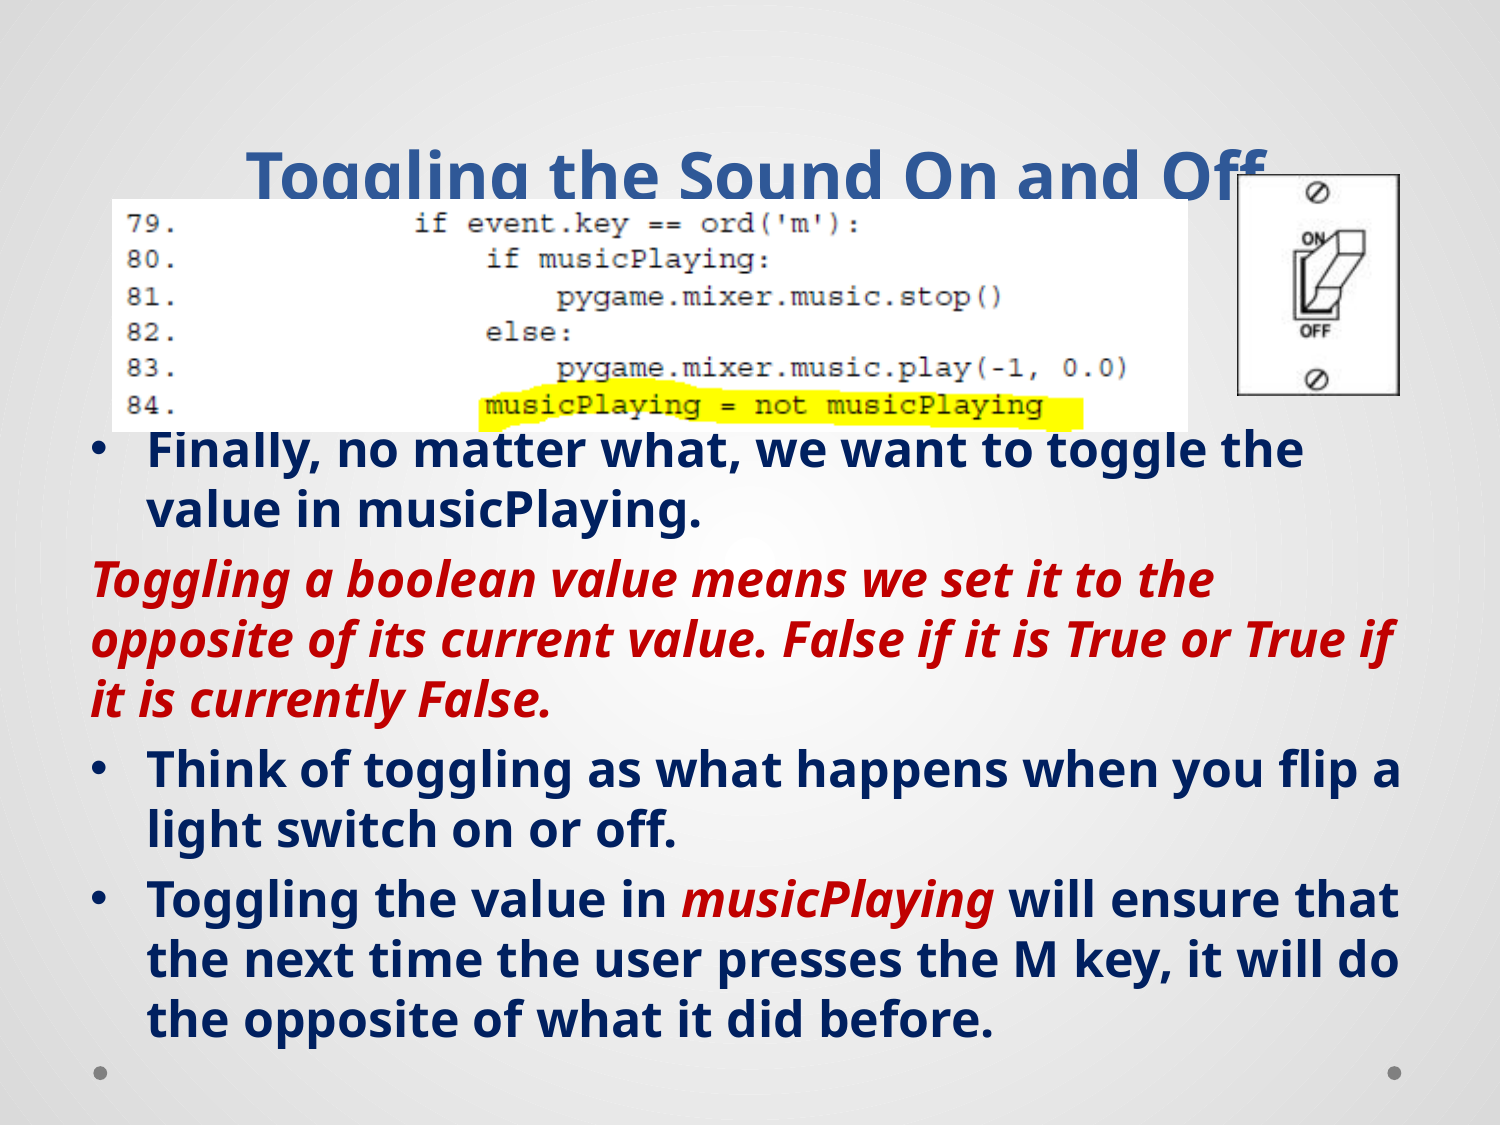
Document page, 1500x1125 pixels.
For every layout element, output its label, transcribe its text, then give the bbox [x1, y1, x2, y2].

title Toggling the Sound On and Off [80, 46, 1431, 222]
list Finally, no matter what, we want to toggle the value in musicPlaying. Toggling a boolean value means we set it to the opposite of its current value. False if it is True or True if it is currently False. Think of toggling as what happens when you flip a light switch on or off. Toggling the value in musicPlaying will ensure that the next time the user presses the M key, it will do the opposite of what it did before. [75, 174, 1425, 1088]
picture [1237, 174, 1401, 396]
picture [112, 199, 1188, 432]
